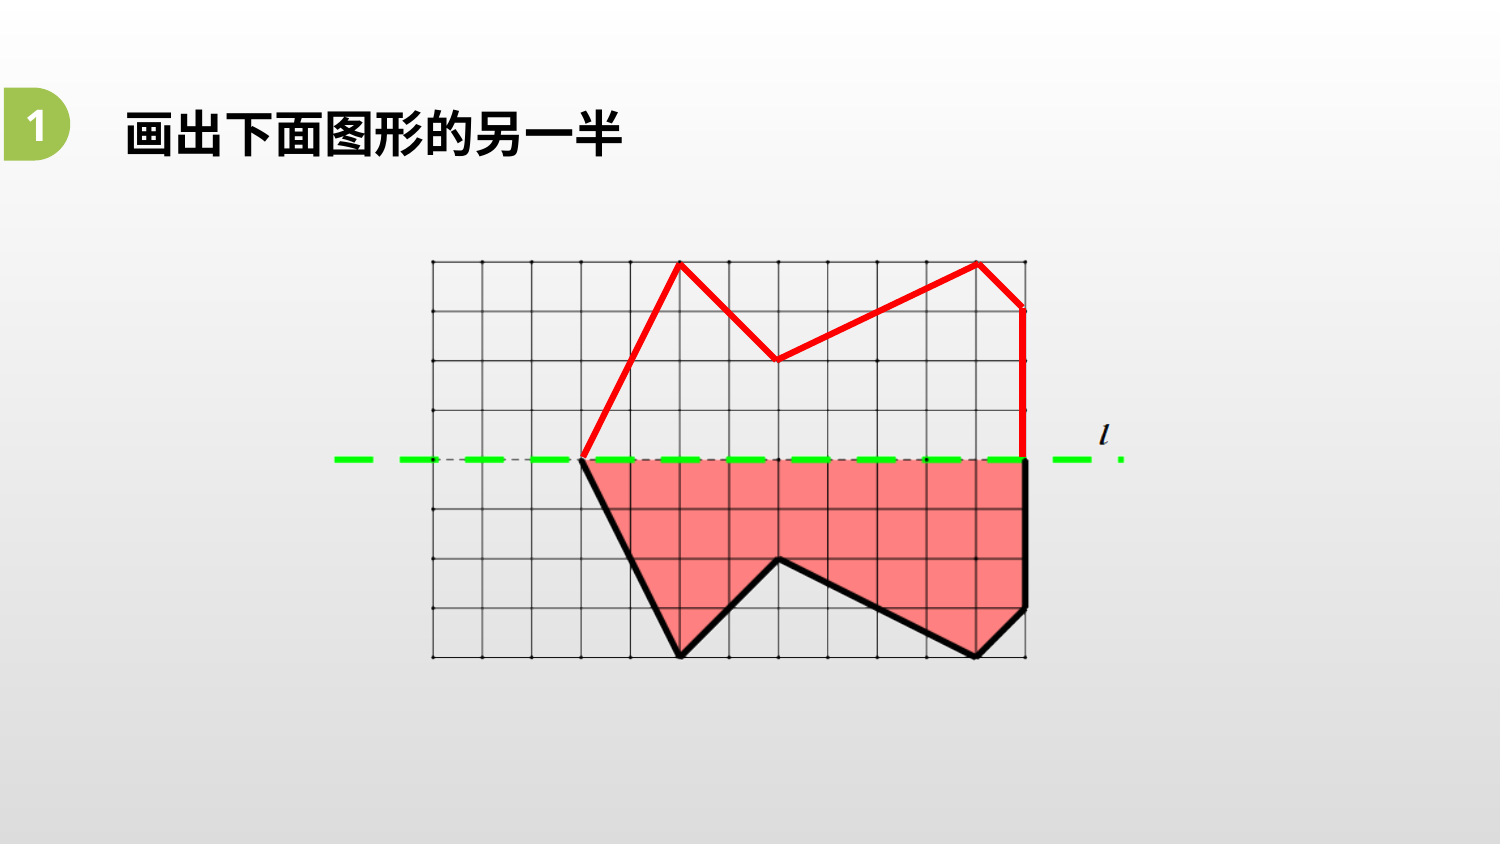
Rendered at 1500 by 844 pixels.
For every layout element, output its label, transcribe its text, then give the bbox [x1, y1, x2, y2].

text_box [679, 263, 776, 361]
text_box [776, 263, 979, 361]
text_box 1 [2, 86, 72, 162]
text_box 画出下面图形的另一半 [112, 96, 1054, 168]
picture [284, 237, 1159, 695]
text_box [978, 263, 1023, 308]
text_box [534, 311, 728, 409]
